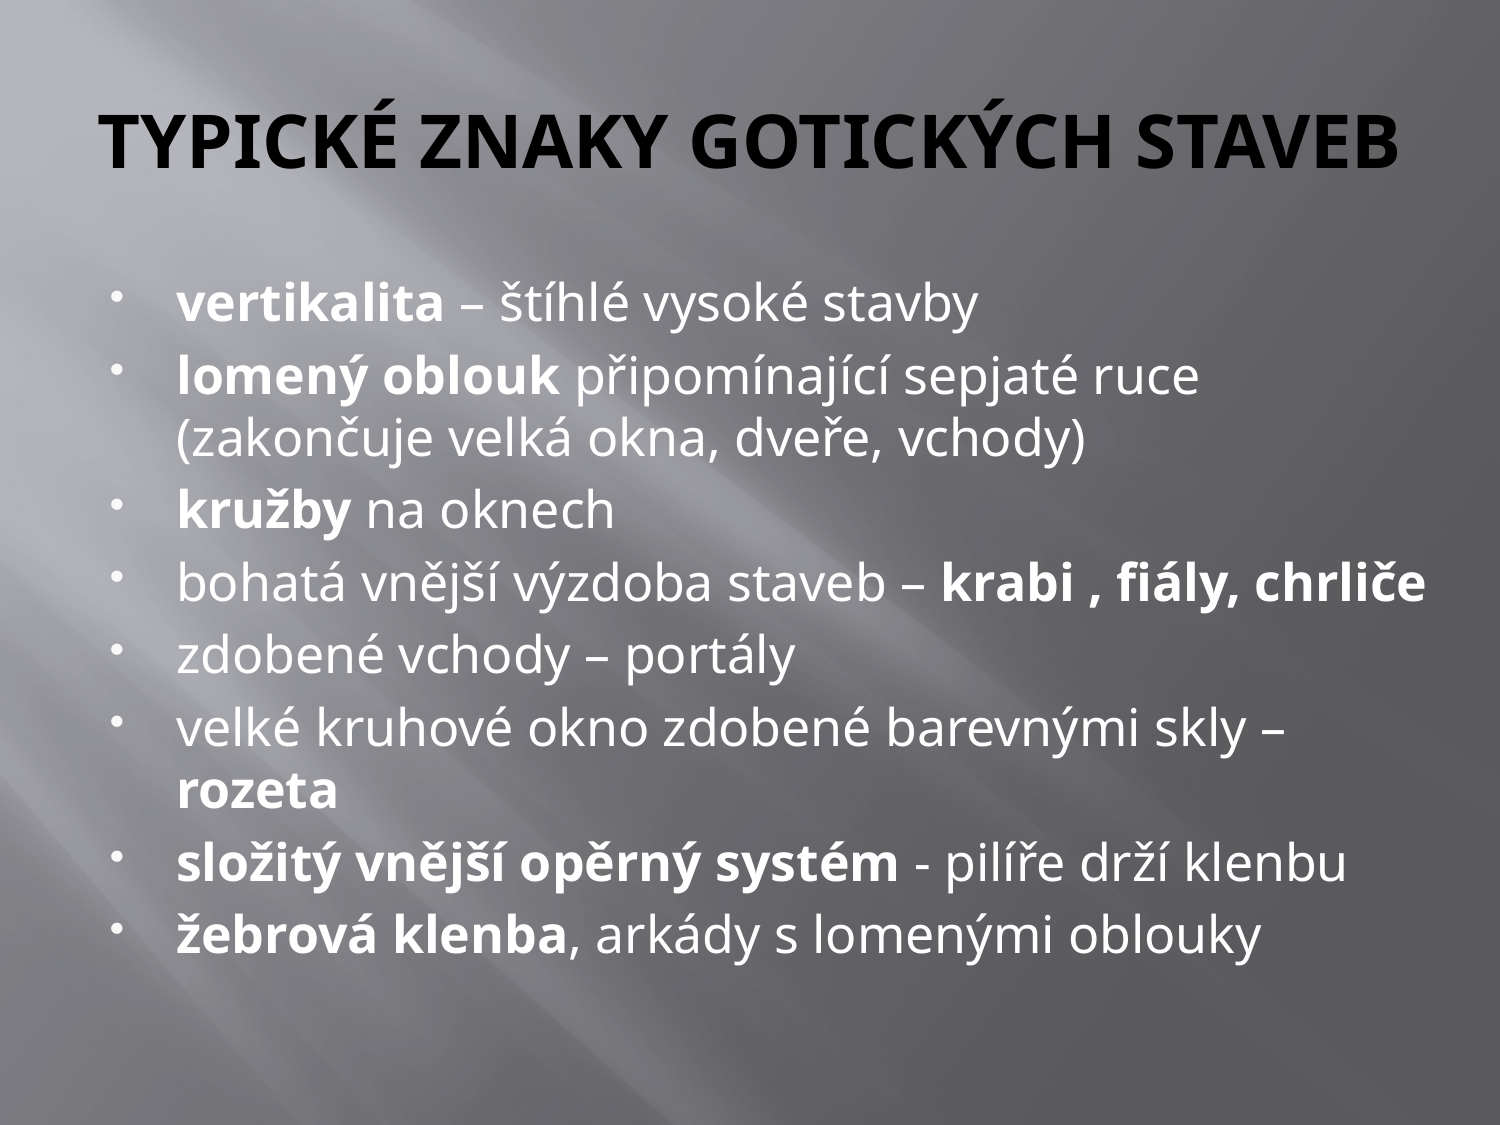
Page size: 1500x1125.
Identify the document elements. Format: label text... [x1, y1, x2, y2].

title TYPICKÉ ZNAKY GOTICKÝCH STAVEB [75, 45, 1425, 233]
list vertikalita – štíhlé vysoké stavby lomený oblouk připomínající sepjaté ruce (zakončuje velká okna, dveře, vchody) kružby na oknech bohatá vnější výzdoba staveb – krabi , fiály, chrliče zdobené vchody – portály velké kruhové okno zdobené barevnými skly – rozeta složitý vnější opěrný systém - pilíře drží klenbu žebrová klenba, arkády s lomenými oblouky [75, 262, 1454, 1035]
